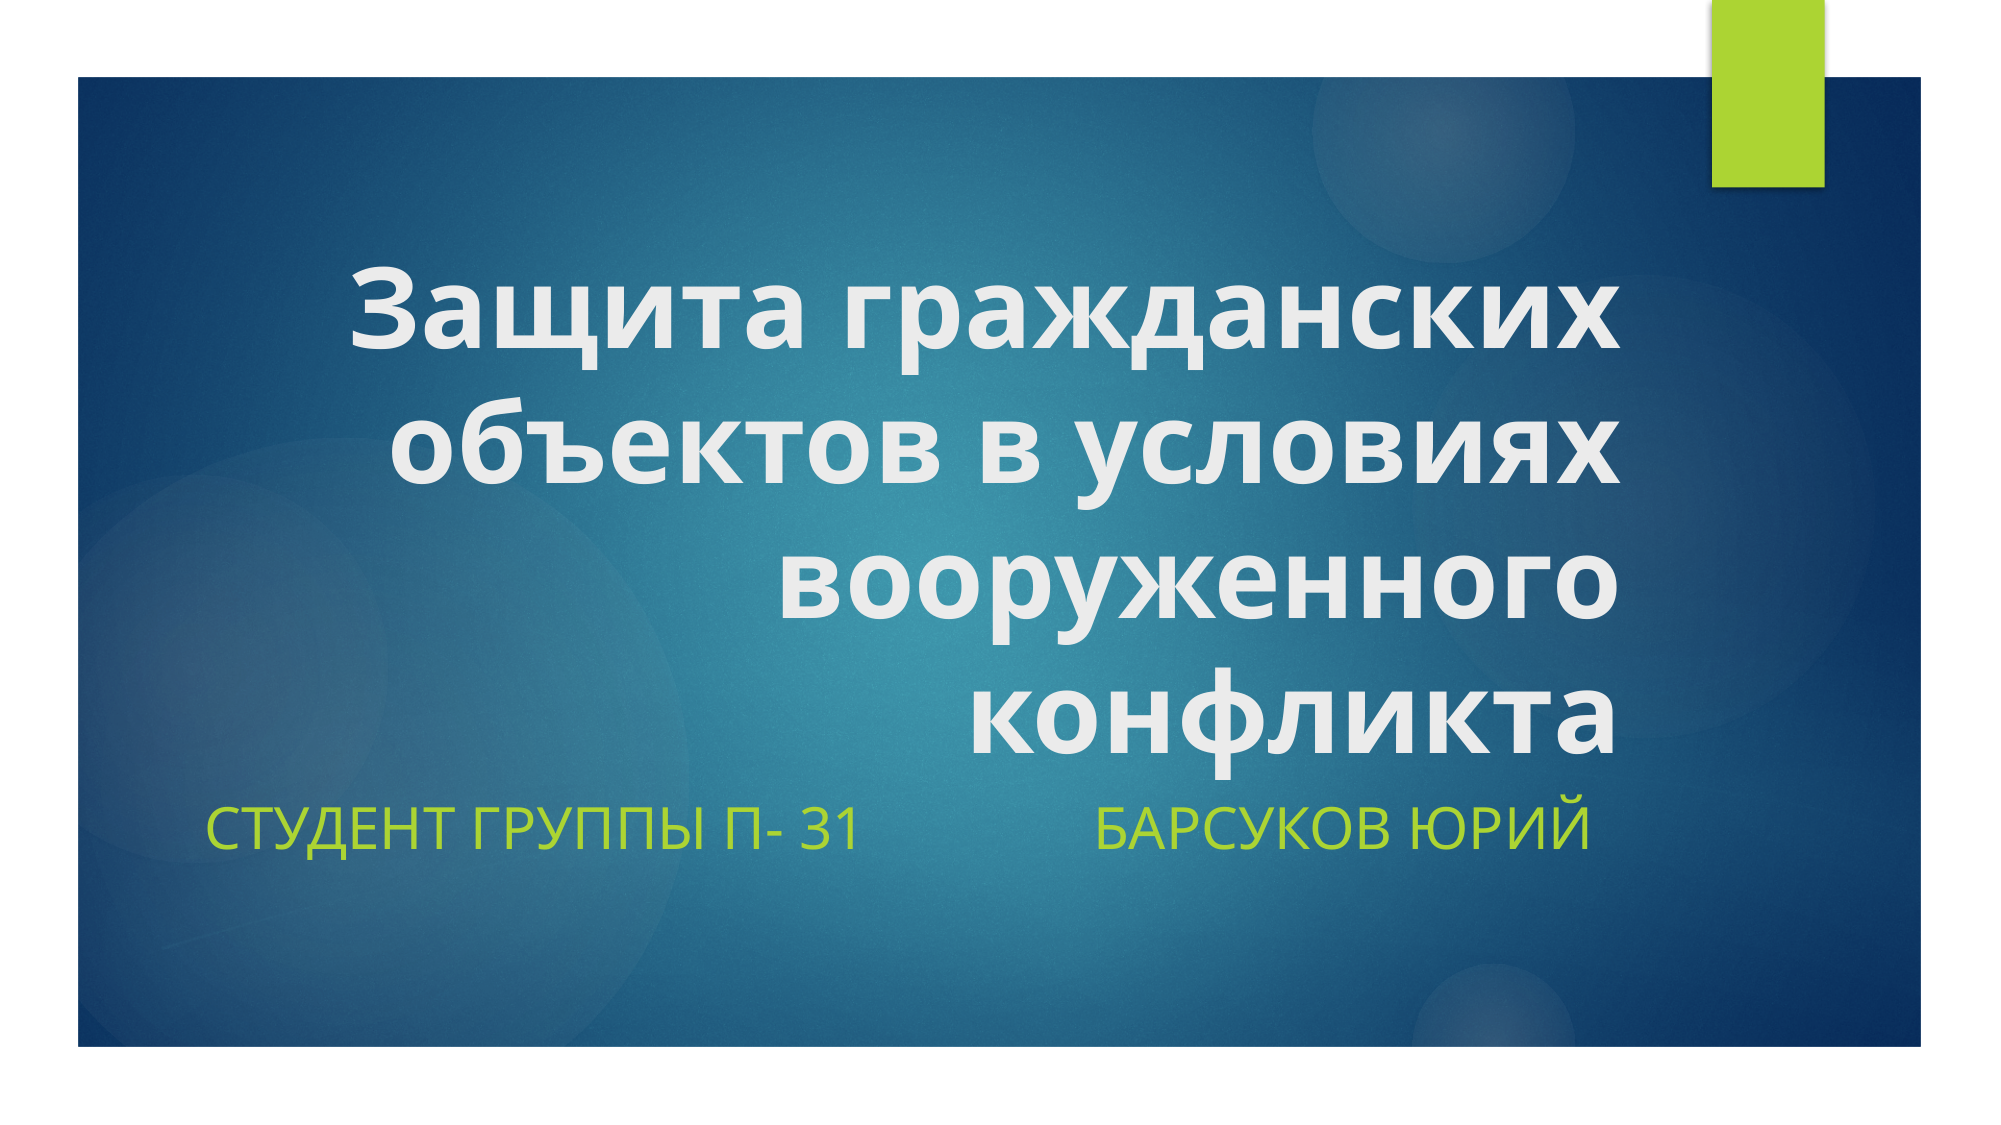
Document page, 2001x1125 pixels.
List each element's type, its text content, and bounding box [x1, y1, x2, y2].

subtitle Студент группы п- 31 Барсуков Юрий [189, 783, 1638, 925]
title Защита гражданских объектов в условиях вооруженного конфликта [189, 344, 1638, 783]
